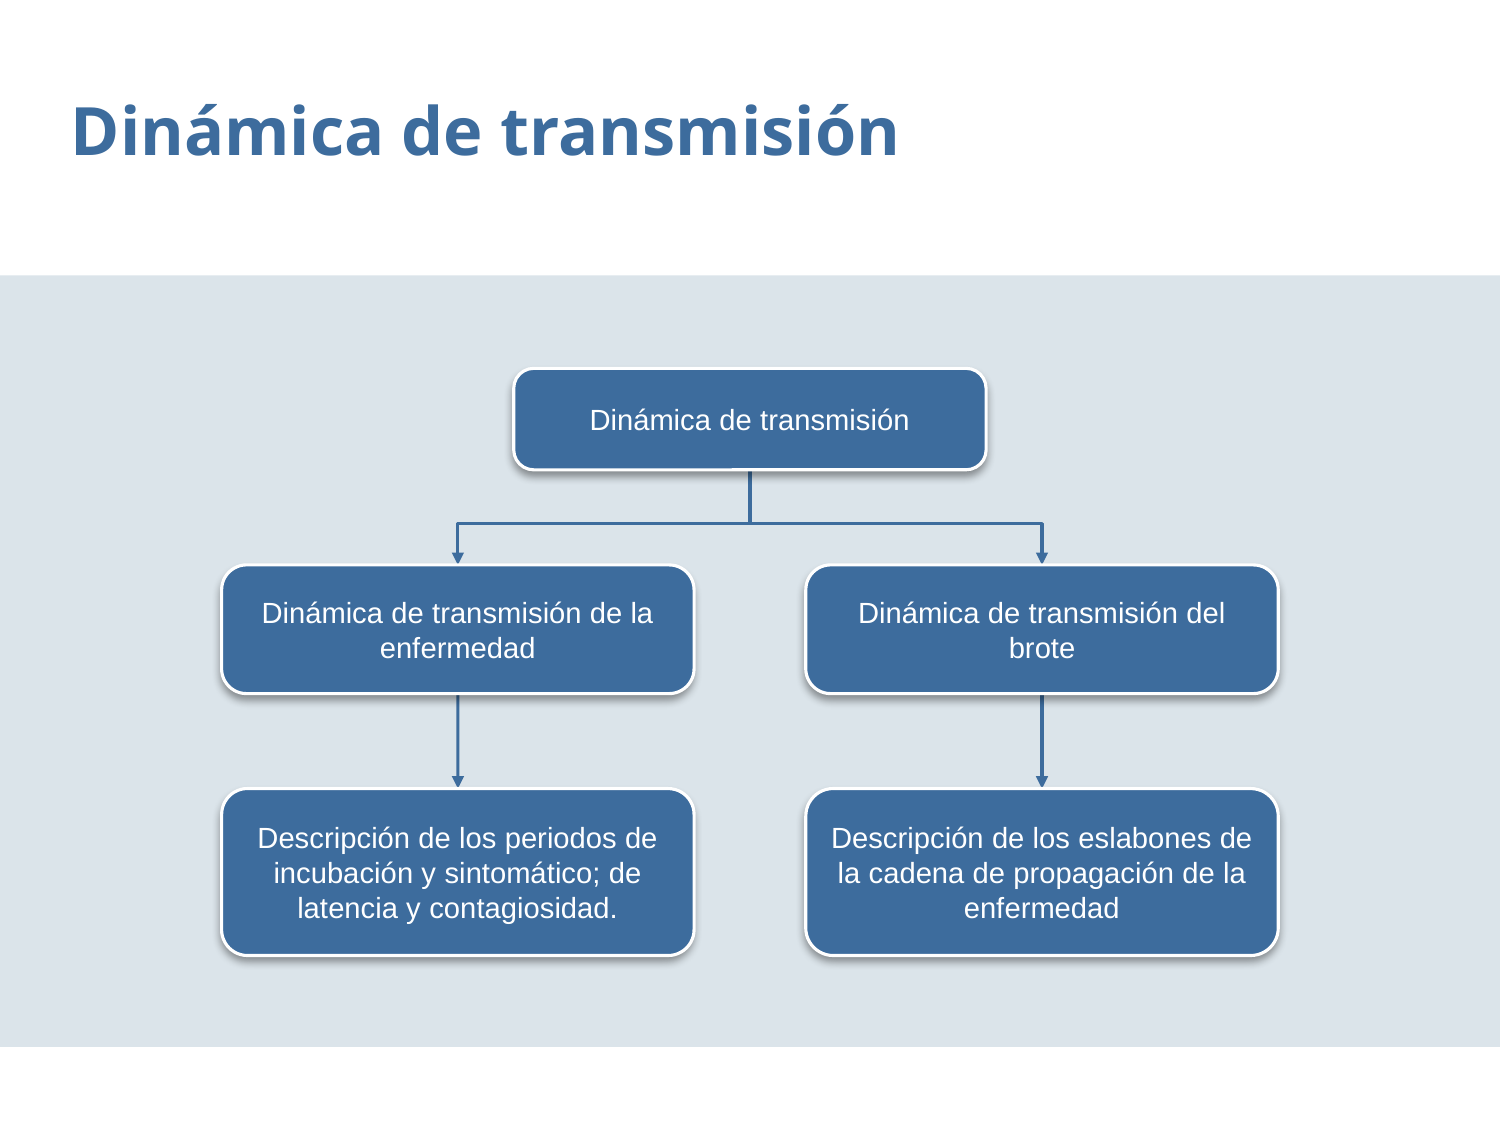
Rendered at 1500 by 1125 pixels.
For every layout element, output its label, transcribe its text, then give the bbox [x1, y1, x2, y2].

text_box Dinámica de transmisión de la enfermedad [221, 564, 695, 694]
text_box Descripción de los eslabones de la cadena de propagación de la enfermedad [805, 788, 1279, 956]
text_box Dinámica de transmisión [70, 88, 1354, 169]
text_box Dinámica de transmisión [513, 368, 987, 470]
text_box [556, 371, 652, 664]
text_box Dinámica de transmisión del brote [805, 564, 1279, 694]
text_box [0, 275, 1500, 1047]
text_box Descripción de los periodos de incubación y sintomático; de latencia y contagiosidad. [221, 788, 695, 956]
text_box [848, 371, 944, 664]
